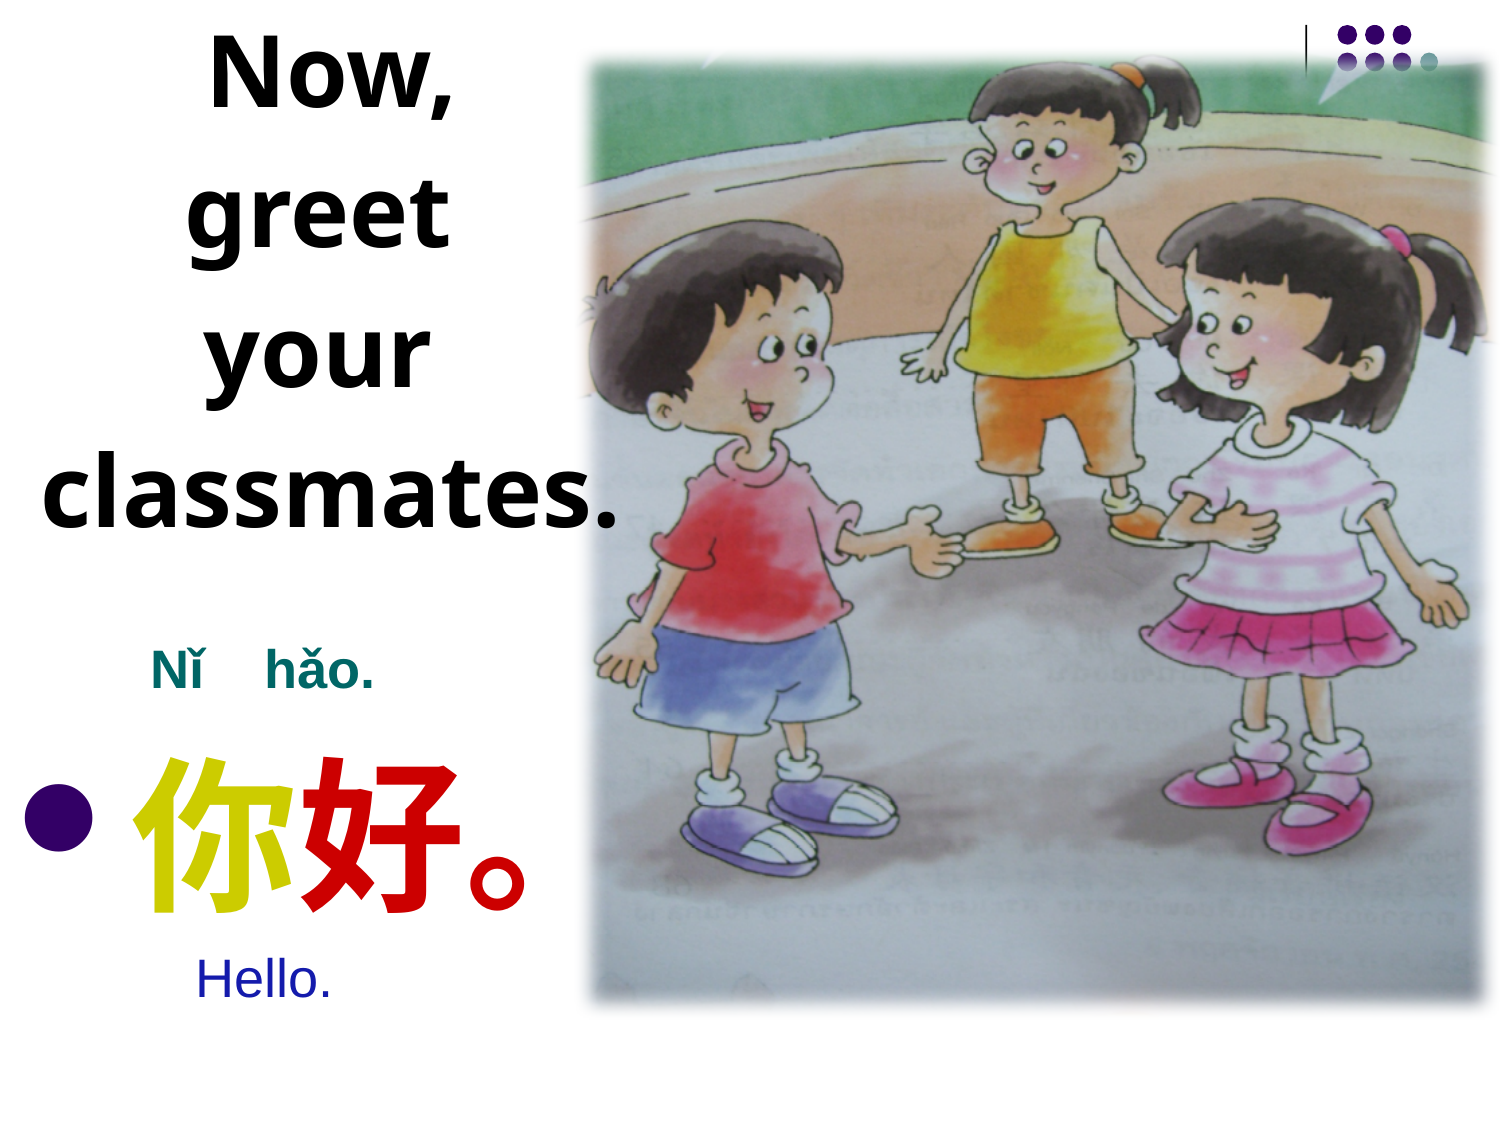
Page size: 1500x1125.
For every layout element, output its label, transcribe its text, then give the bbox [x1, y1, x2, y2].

list Now, greet your classmates. Nǐ hǎo. 你好。 Hello. [0, 0, 663, 788]
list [573, 46, 1500, 1020]
